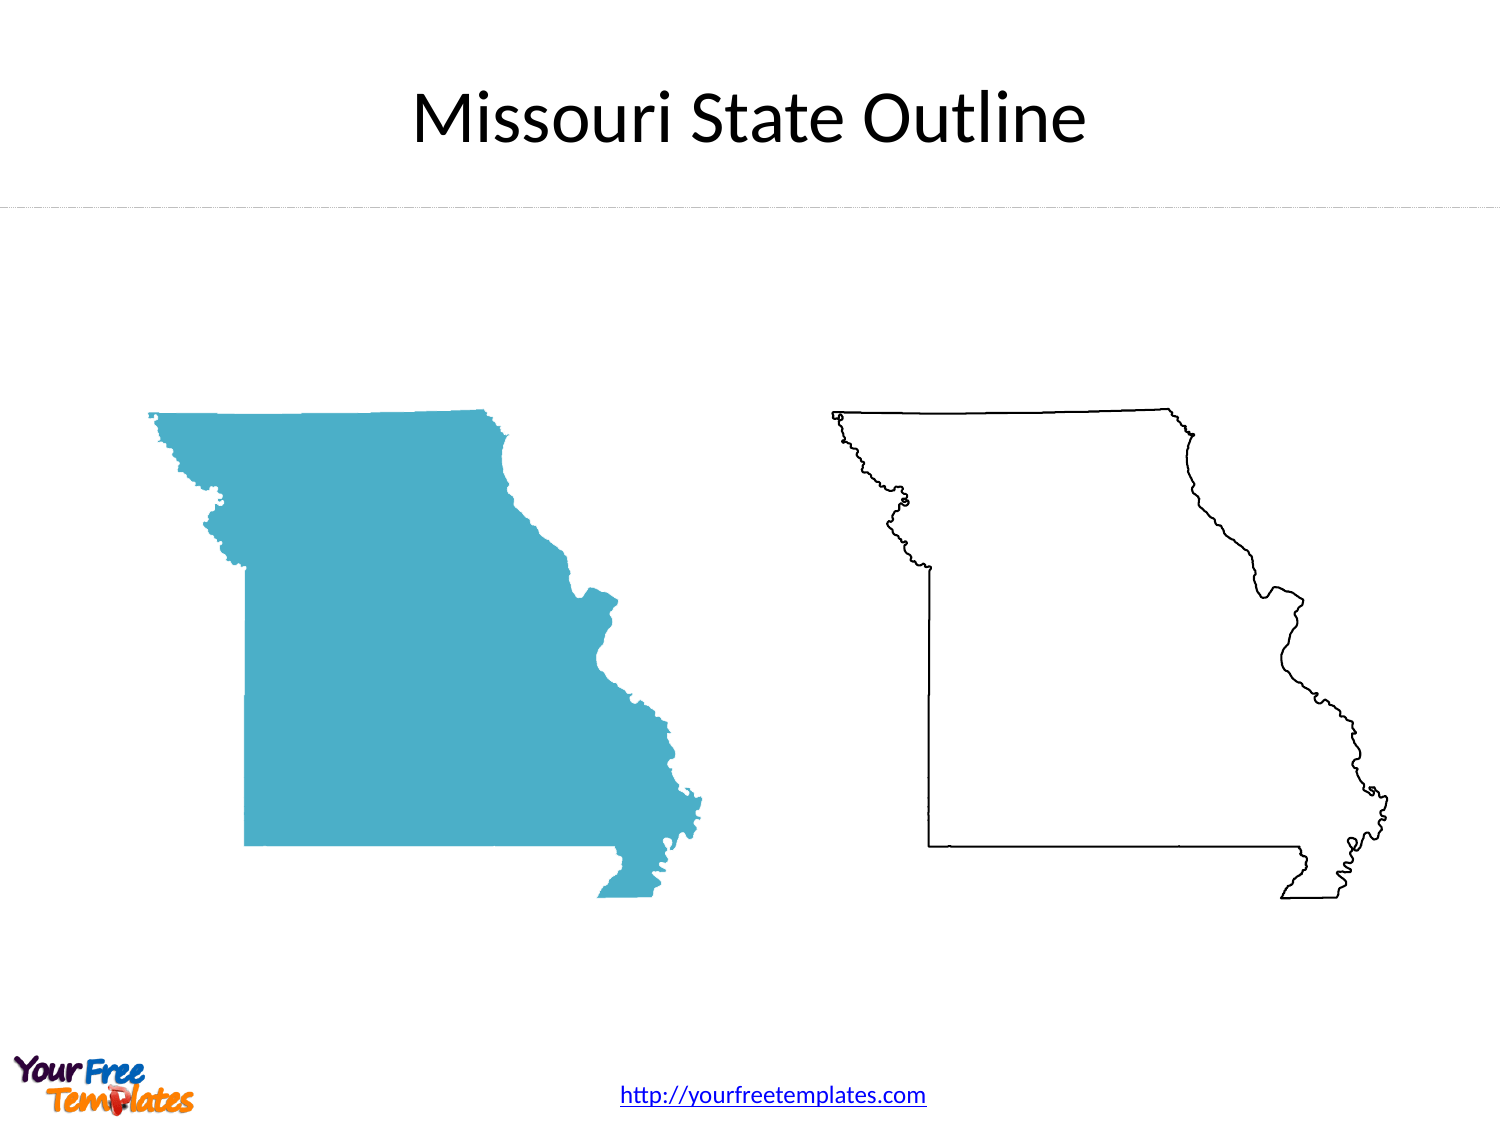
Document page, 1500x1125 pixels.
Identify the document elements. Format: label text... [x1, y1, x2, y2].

text_box [147, 408, 703, 899]
picture [10, 1048, 202, 1120]
title Missouri State Outline [75, 18, 1425, 207]
text_box [832, 408, 1388, 899]
